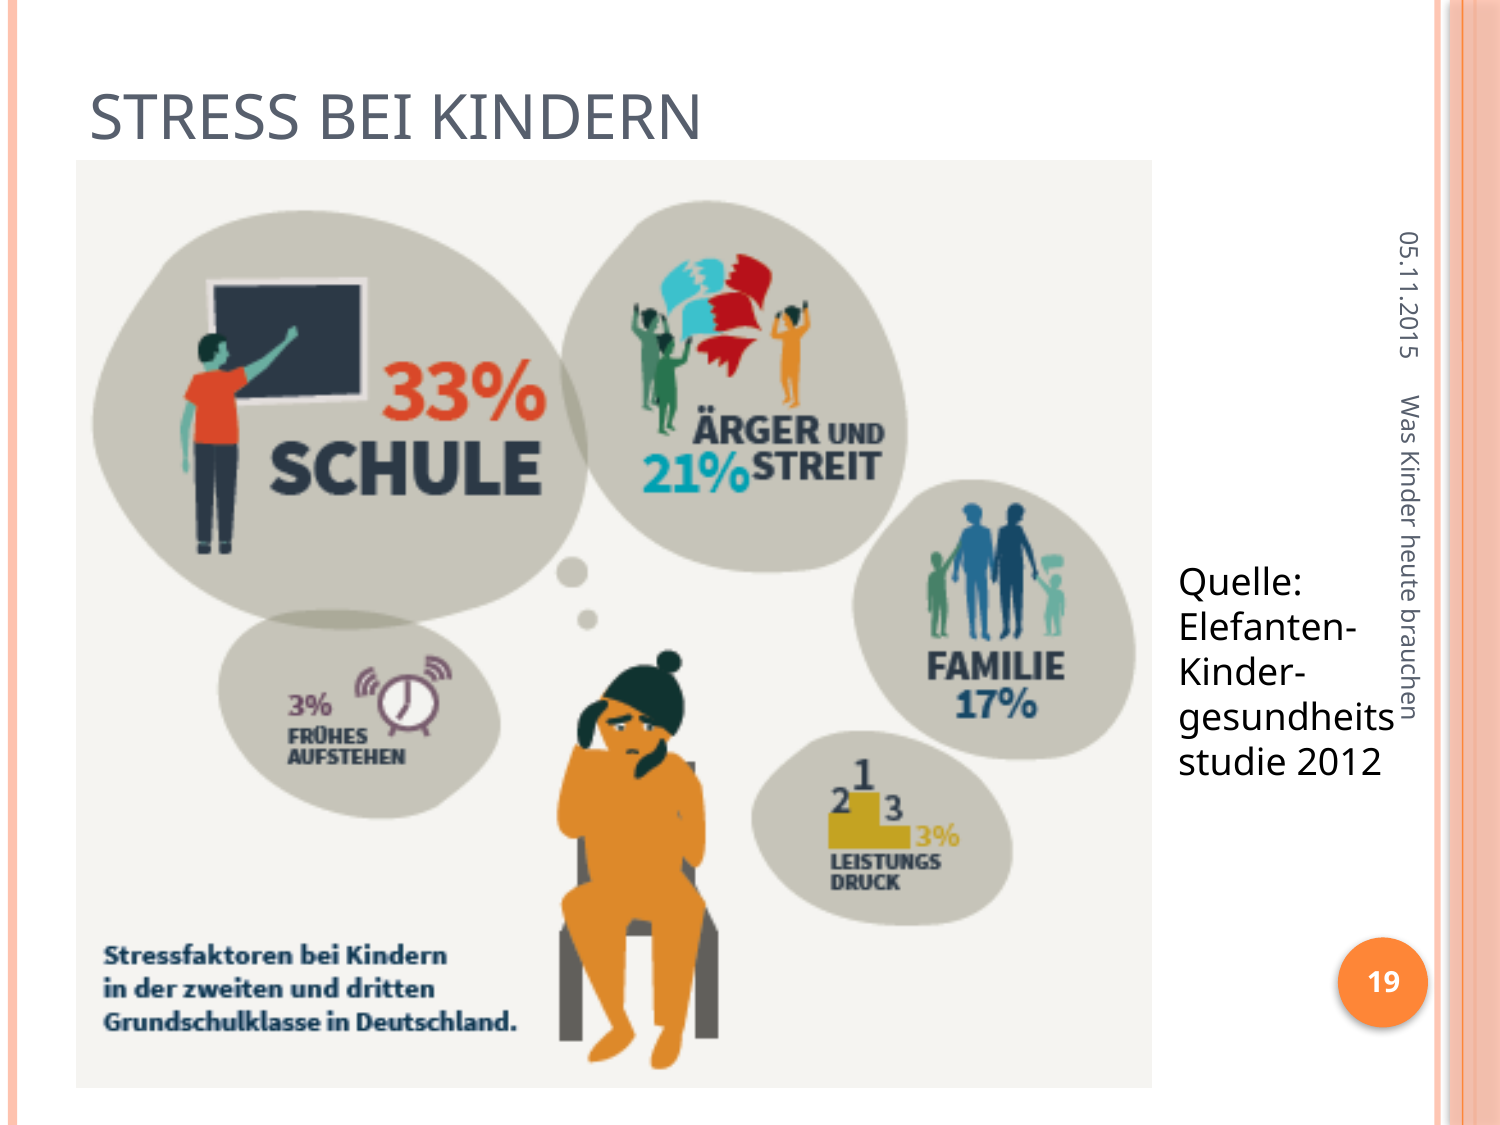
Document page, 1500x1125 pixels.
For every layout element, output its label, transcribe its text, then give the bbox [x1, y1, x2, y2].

picture [76, 160, 1153, 1089]
title Stress bei Kindern [75, 45, 1300, 160]
slide_number 19 [1333, 940, 1434, 1026]
text_box Quelle: Elefanten-Kinder- gesundheitsstudie 2012 [1163, 550, 1379, 791]
footer Was Kinder heute brauchen [1379, 380, 1440, 906]
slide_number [1378, 43, 1442, 374]
